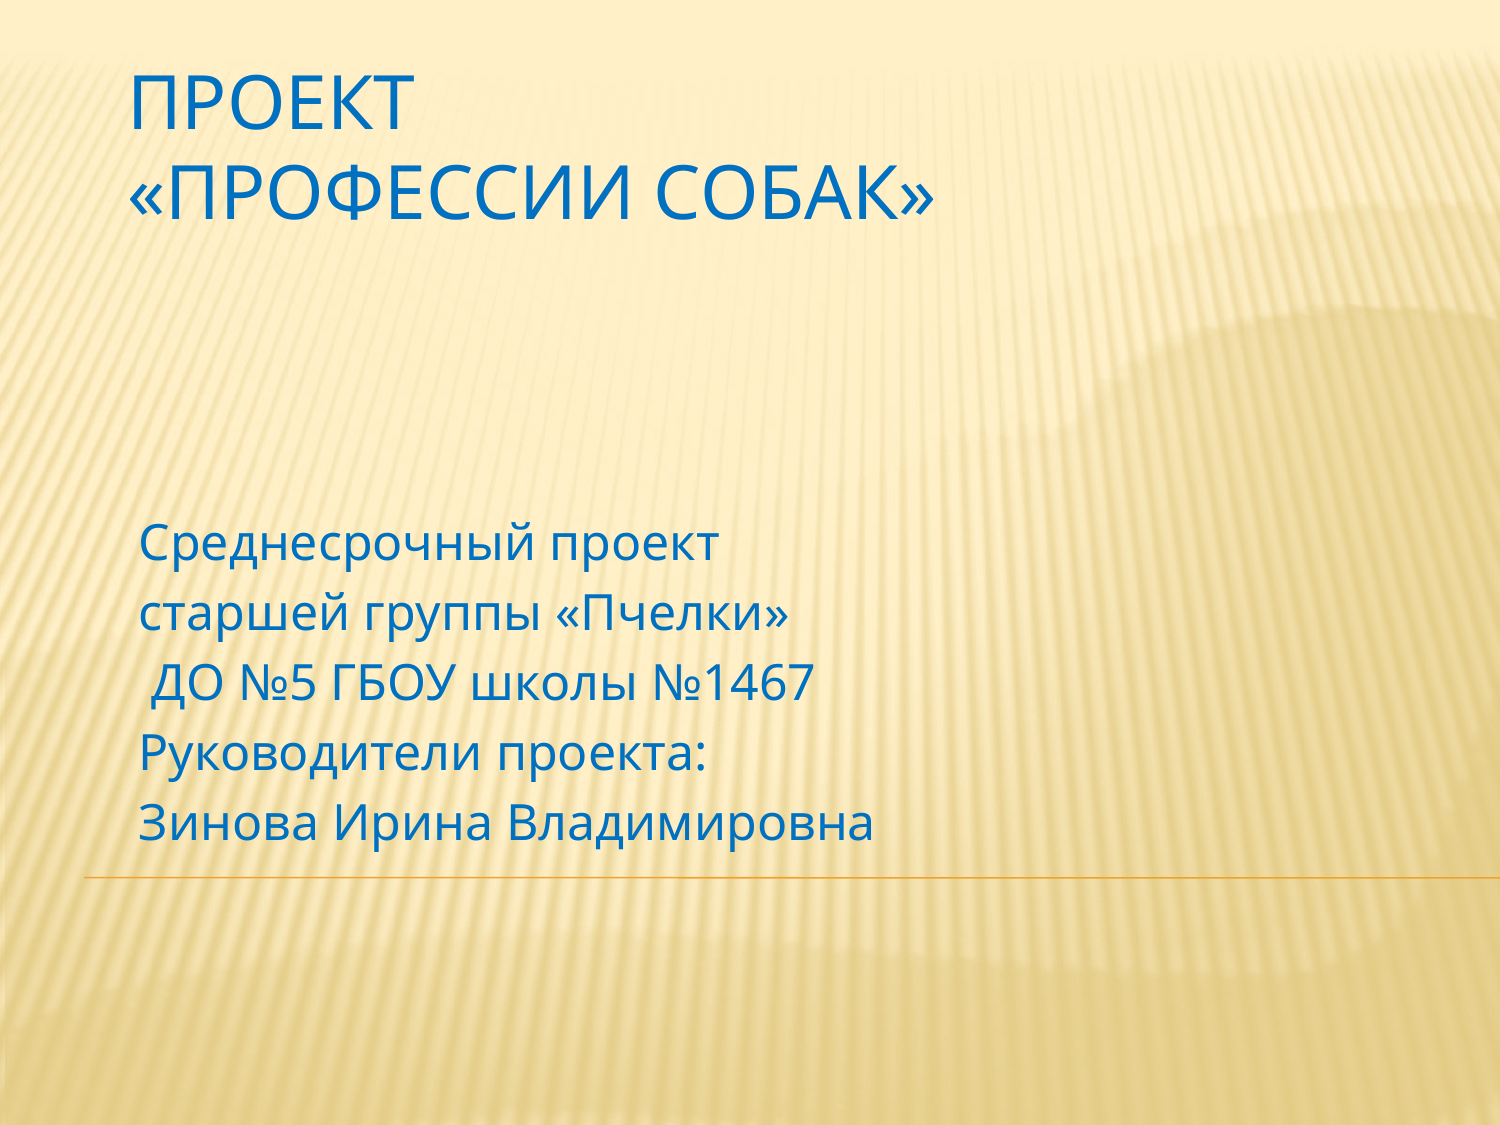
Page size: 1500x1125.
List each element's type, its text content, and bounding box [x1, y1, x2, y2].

title Проект «Профессии собак» [112, 46, 1388, 446]
subtitle Среднесрочный проект старшей группы «Пчелки» ДО №5 ГБОУ школы №1467 Руководители проекта: Зинова Ирина Владимировна [123, 432, 1395, 858]
